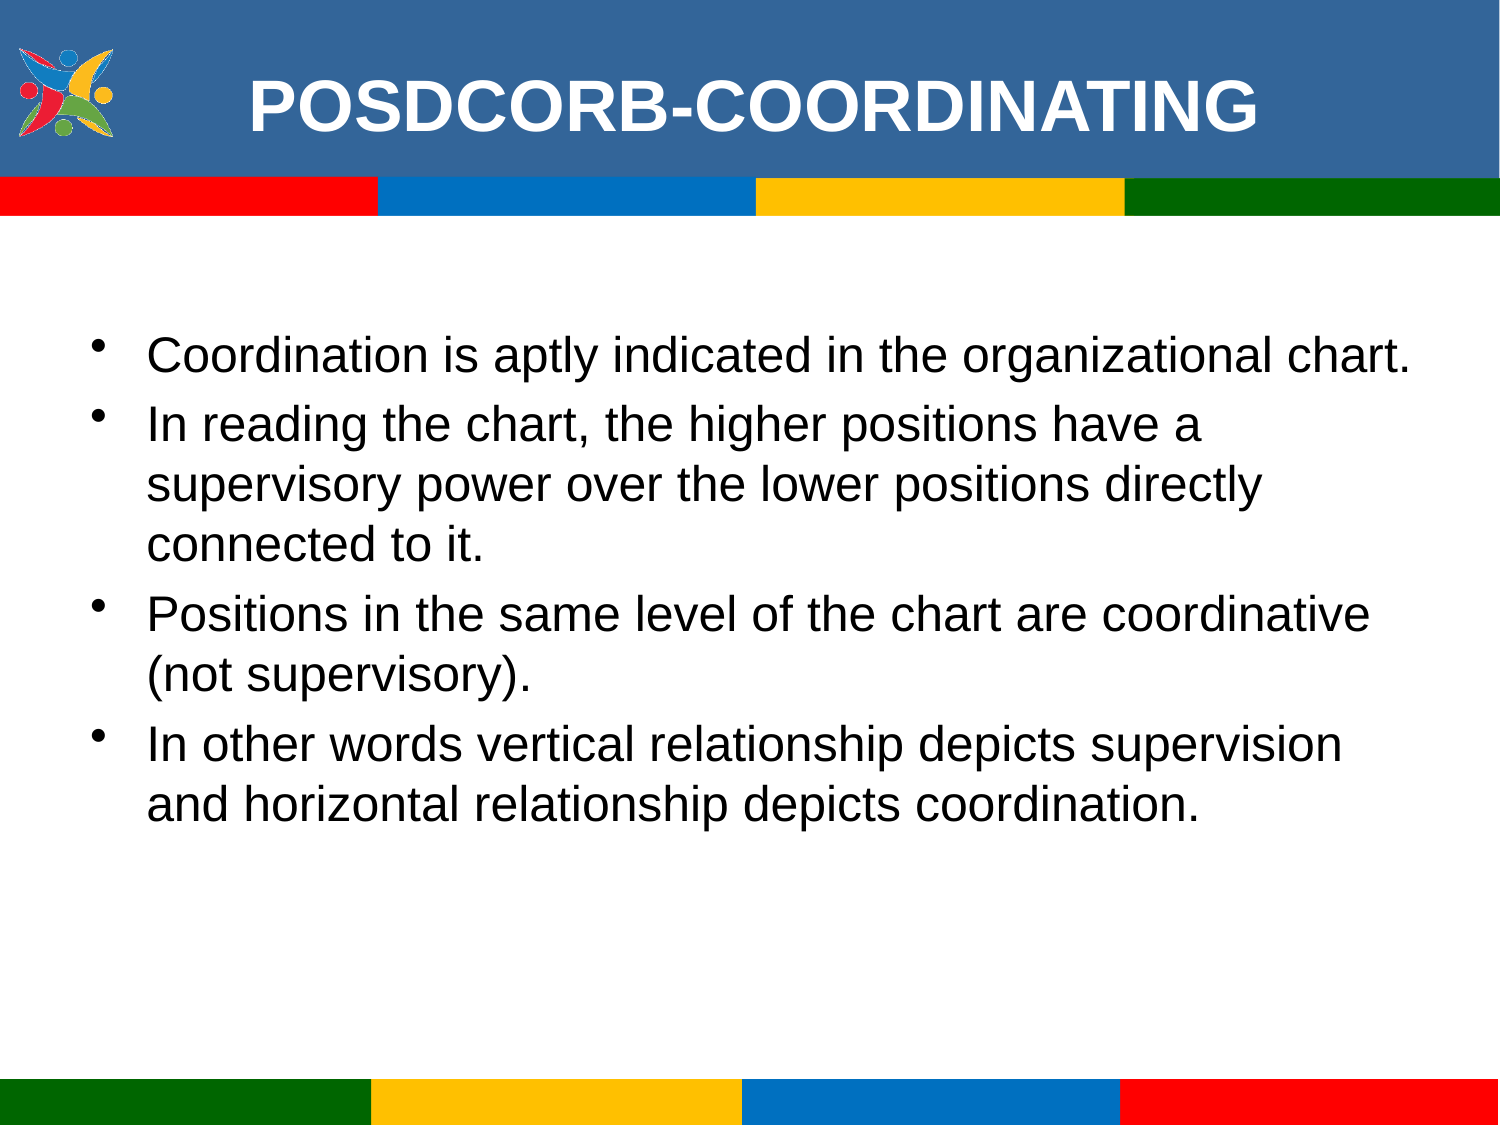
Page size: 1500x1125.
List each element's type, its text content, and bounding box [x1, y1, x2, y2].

title POSDCORB-COORDINATING [74, 42, 1436, 162]
list Coordination is aptly indicated in the organizational chart. In reading the chart, the higher positions have a supervisory power over the lower positions directly connected to it. Positions in the same level of the chart are coordinative (not supervisory). In other words vertical relationship depicts supervision and horizontal relationship depicts coordination. [74, 314, 1436, 1000]
picture [19, 47, 74, 137]
